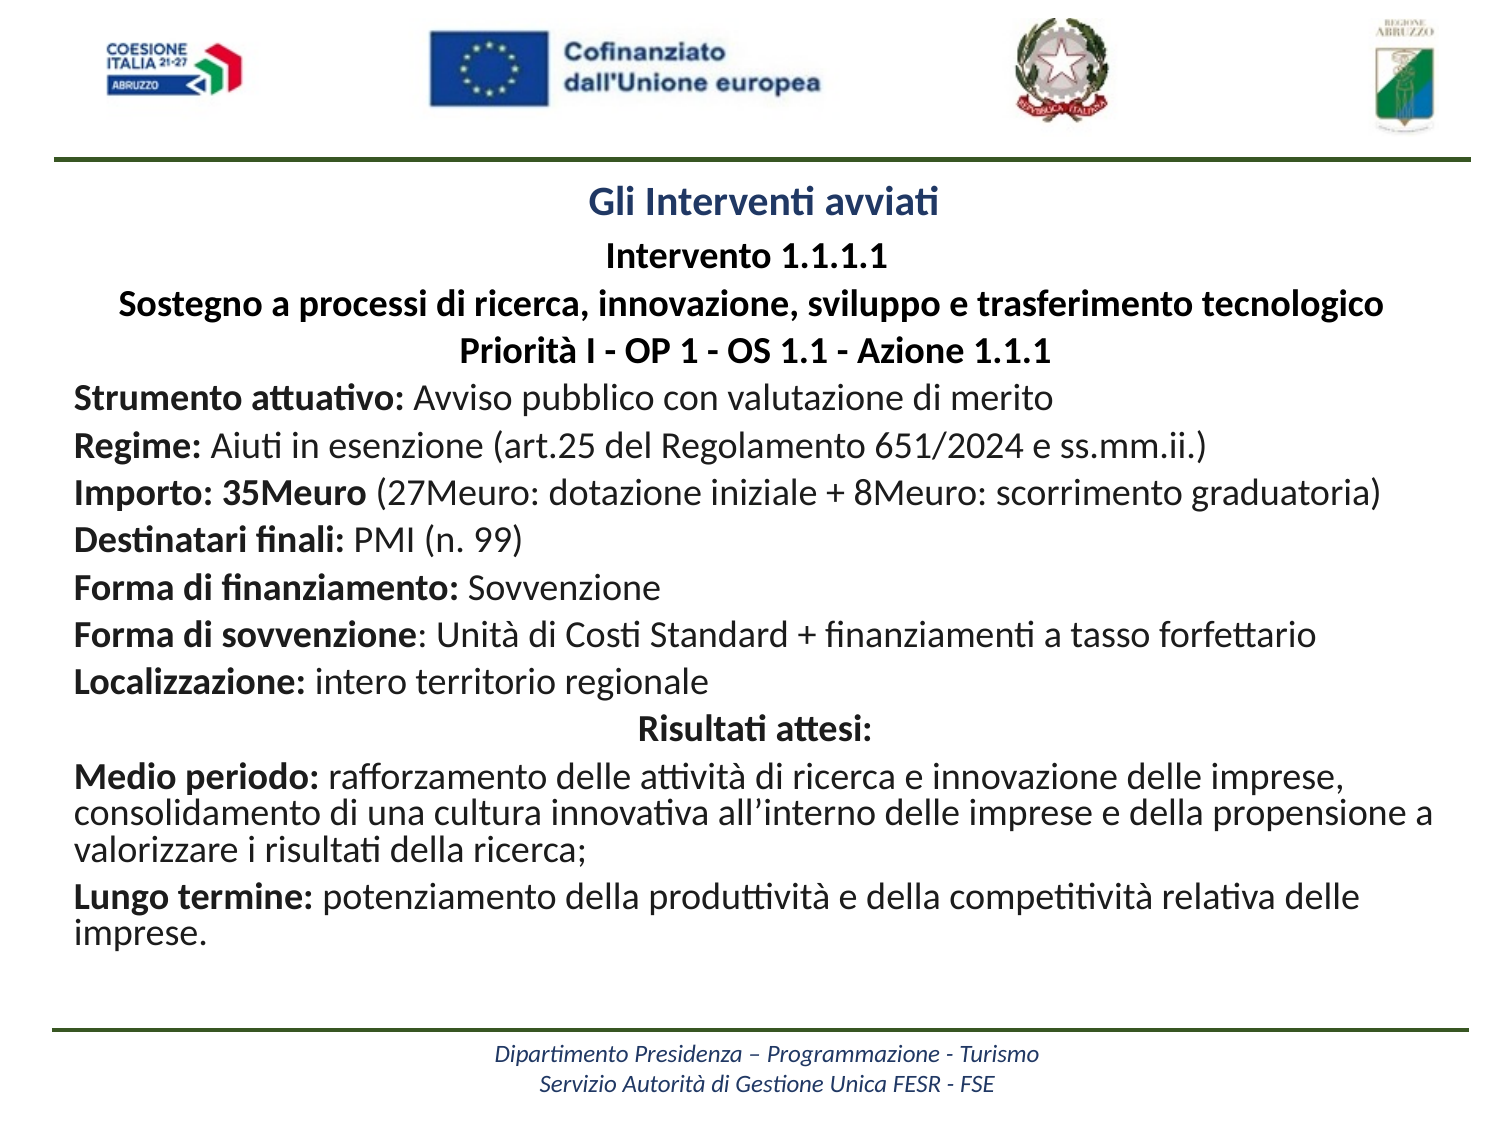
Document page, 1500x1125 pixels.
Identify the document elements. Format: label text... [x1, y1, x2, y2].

subtitle Intervento 1.1.1.1 Sostegno a processi di ricerca, innovazione, sviluppo e trasferimento tecnologico Priorità I - OP 1 - OS 1.1 - Azione 1.1.1 Strumento attuativo: Avviso pubblico con valutazione di merito Regime: Aiuti in esenzione (art.25 del Regolamento 651/2024 e ss.mm.ii.) Importo: 35Meuro (27Meuro: dotazione iniziale + 8Meuro: scorrimento graduatoria) Destinatari finali: PMI (n. 99) Forma di finanziamento: Sovvenzione Forma di sovvenzione: Unità di Costi Standard + finanziamenti a tasso forfettario Localizzazione: intero territorio regionale Risultati attesi: Medio periodo: rafforzamento delle attività di ricerca e innovazione delle imprese, consolidamento di una cultura innovativa all’interno delle imprese e della propensione a valorizzare i risultati della ricerca; Lungo termine: potenziamento della produttività e della competitività relativa delle imprese. [59, 232, 1452, 965]
picture [82, 18, 1439, 137]
text_box Gli Interventi avviati [58, 166, 1470, 232]
